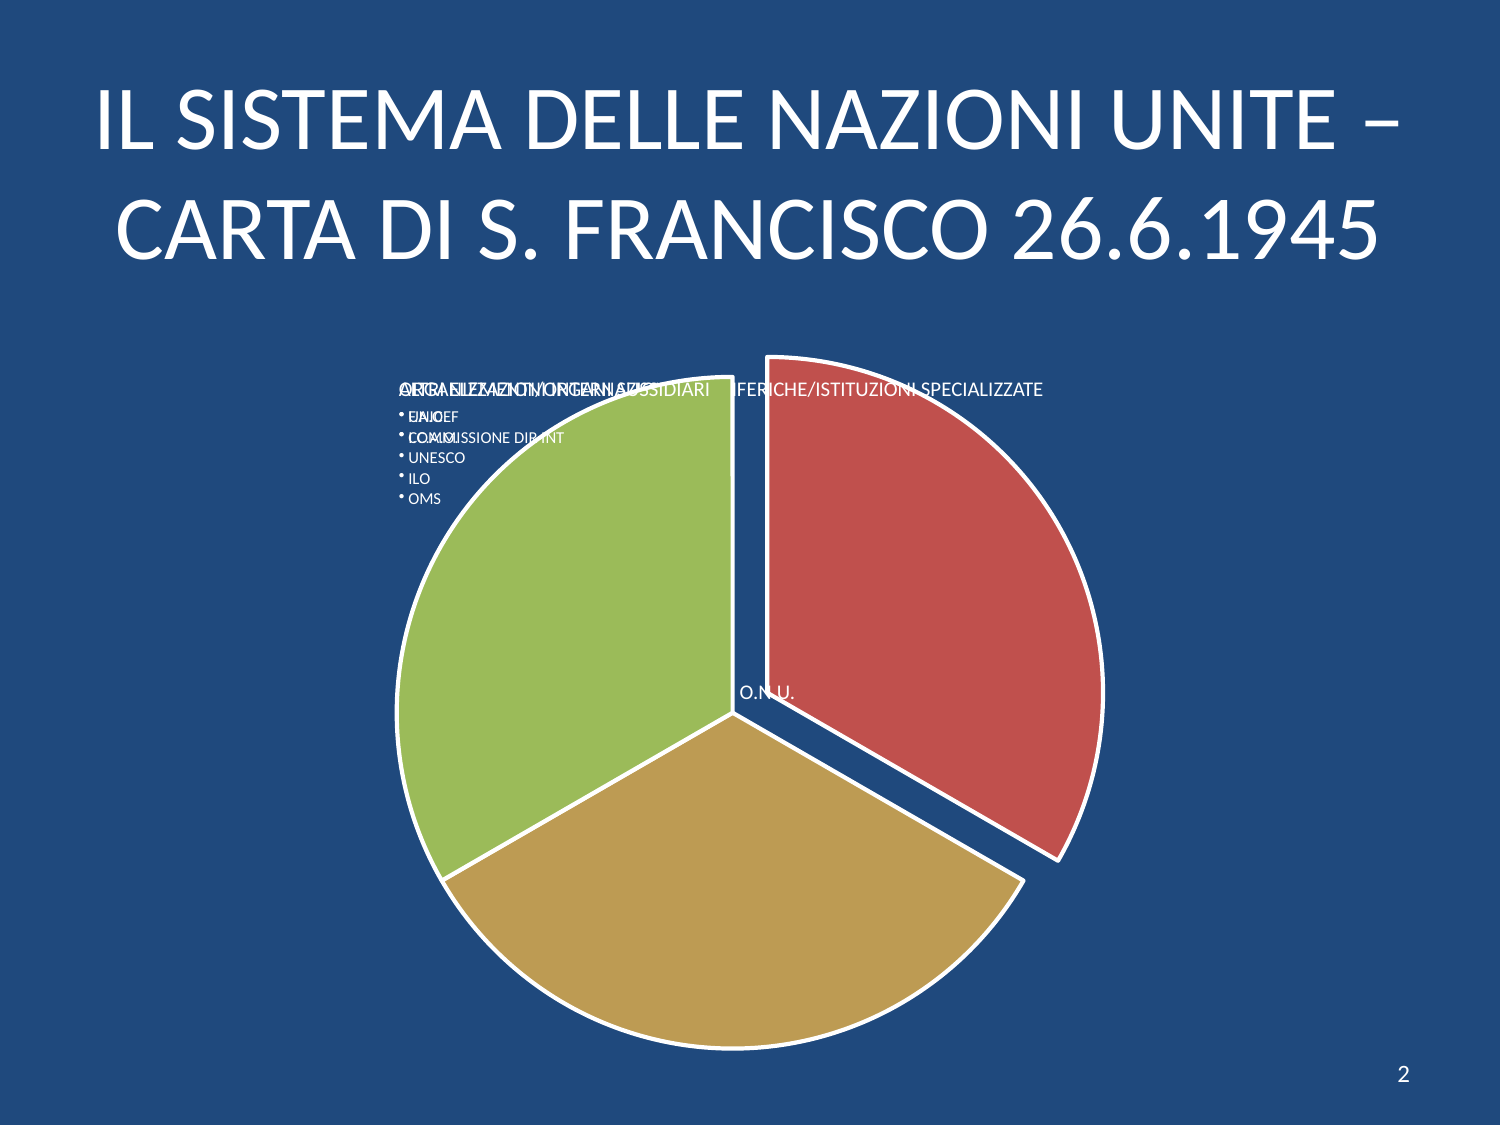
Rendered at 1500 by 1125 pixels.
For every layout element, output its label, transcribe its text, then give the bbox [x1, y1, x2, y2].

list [74, 302, 1426, 1103]
title IL SISTEMA DELLE NAZIONI UNITE – CARTA DI S. FRANCISCO 26.6.1945 [75, 33, 1425, 302]
